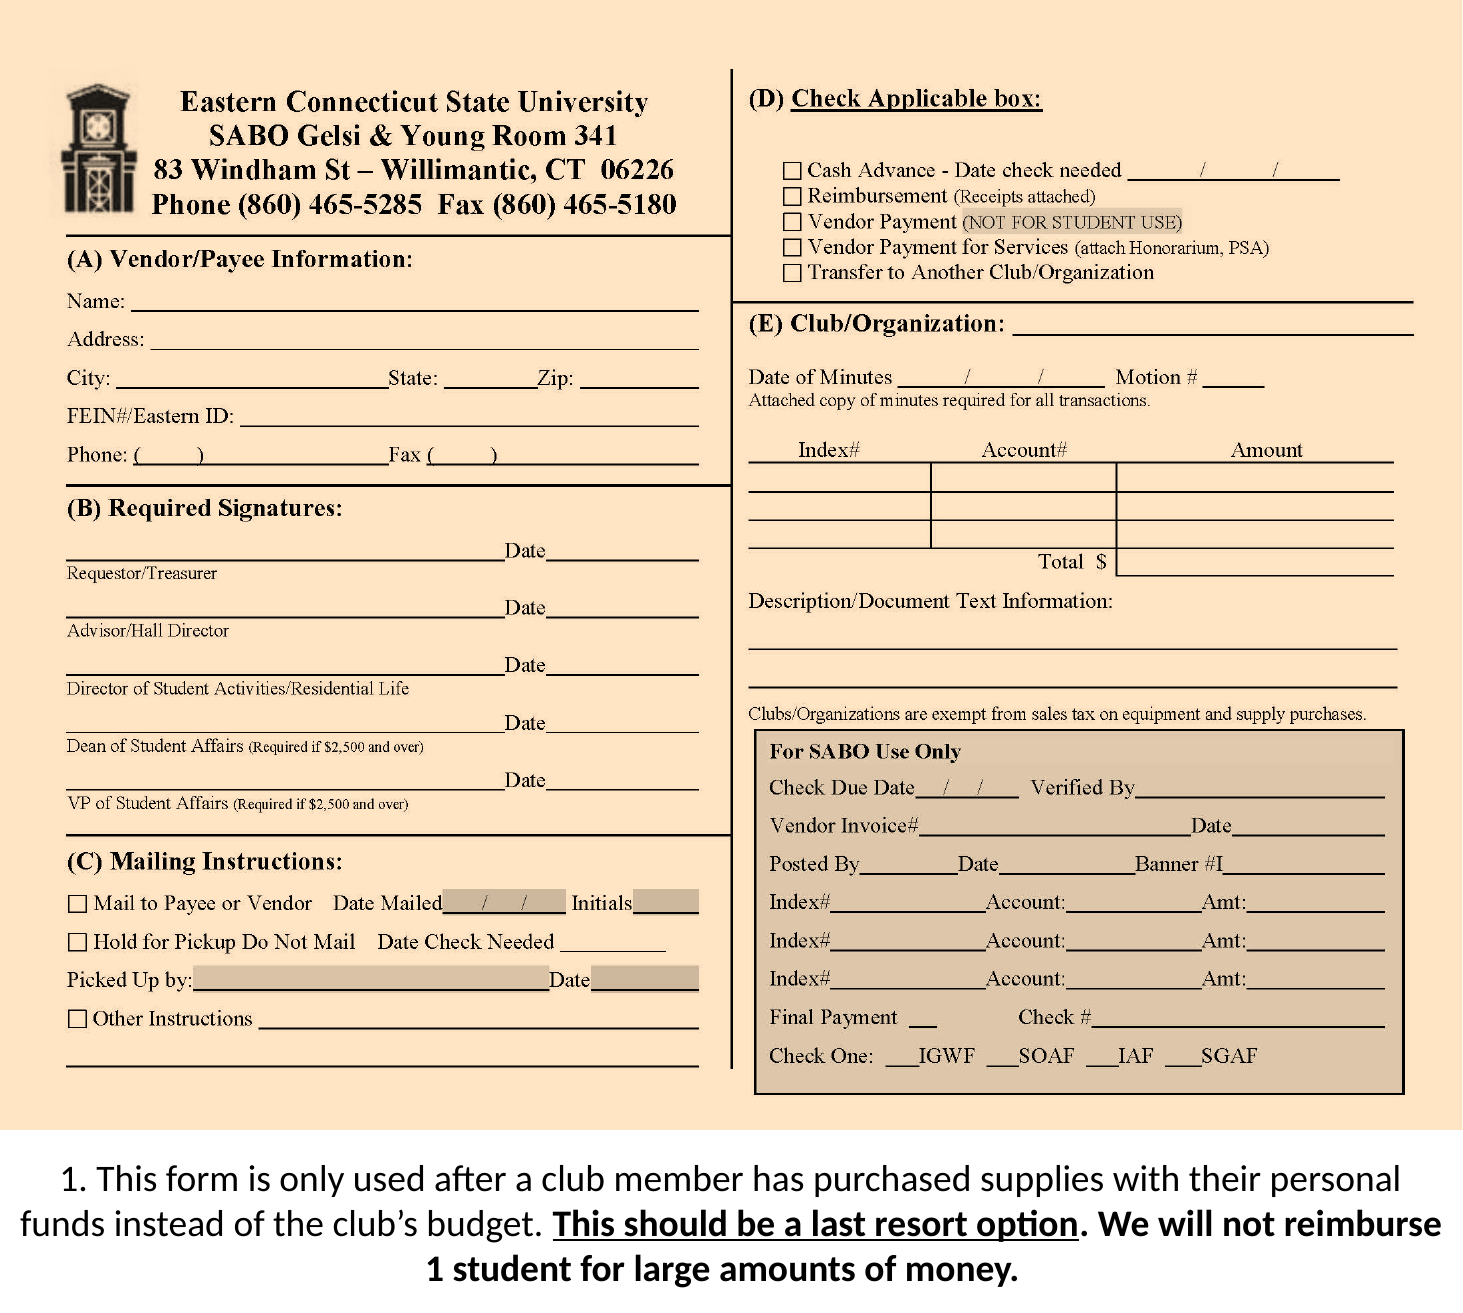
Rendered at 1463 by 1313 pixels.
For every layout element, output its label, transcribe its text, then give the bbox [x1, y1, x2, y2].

picture [0, 0, 1463, 1131]
text_box 1. This form is only used after a club member has purchased supplies with their personal funds instead of the club’s budget. This should be a last resort option. We will not reimburse 1 student for large amounts of money. [0, 1131, 1463, 1313]
